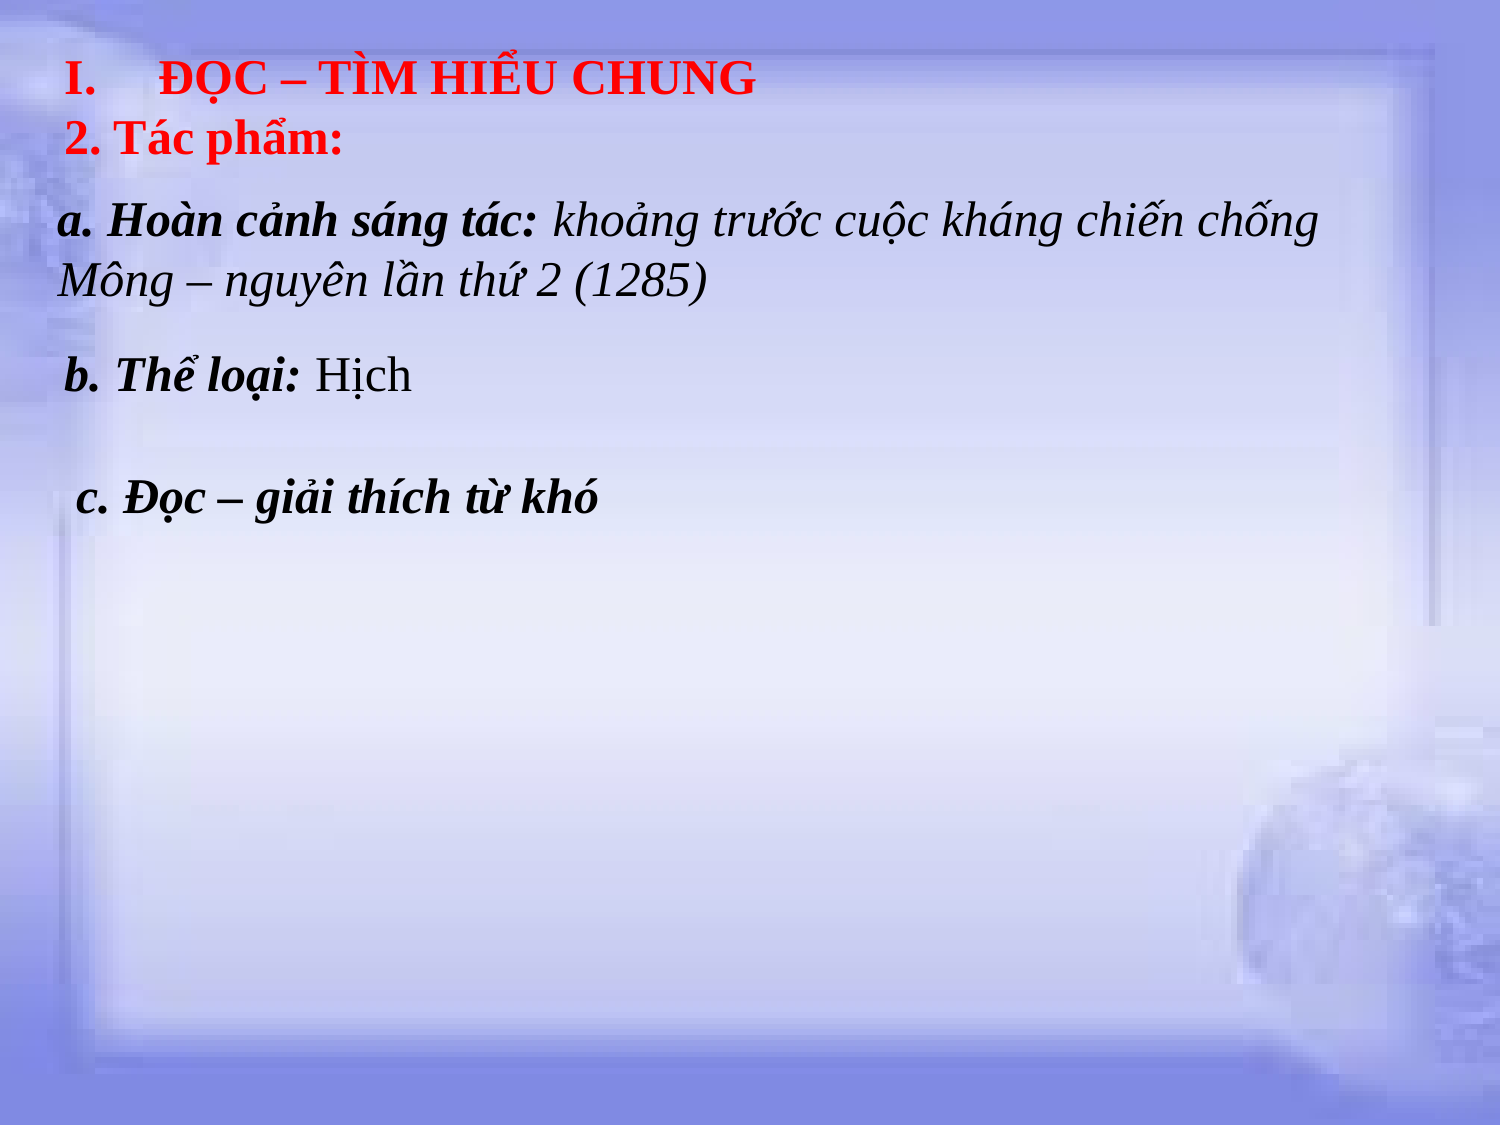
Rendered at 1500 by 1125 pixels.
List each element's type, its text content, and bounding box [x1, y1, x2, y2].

text_box a. Hoàn cảnh sáng tác: khoảng trước cuộc kháng chiến chống Mông – nguyên lần thứ 2 (1285) [42, 178, 1443, 314]
picture [0, 0, 1500, 1125]
text_box b. Thể loại: Hịch [49, 334, 1382, 410]
text_box ĐỌC – TÌM HIỂU CHUNG 2. Tác phẩm: [49, 37, 1400, 173]
text_box c. Đọc – giải thích từ khó [61, 455, 1099, 531]
